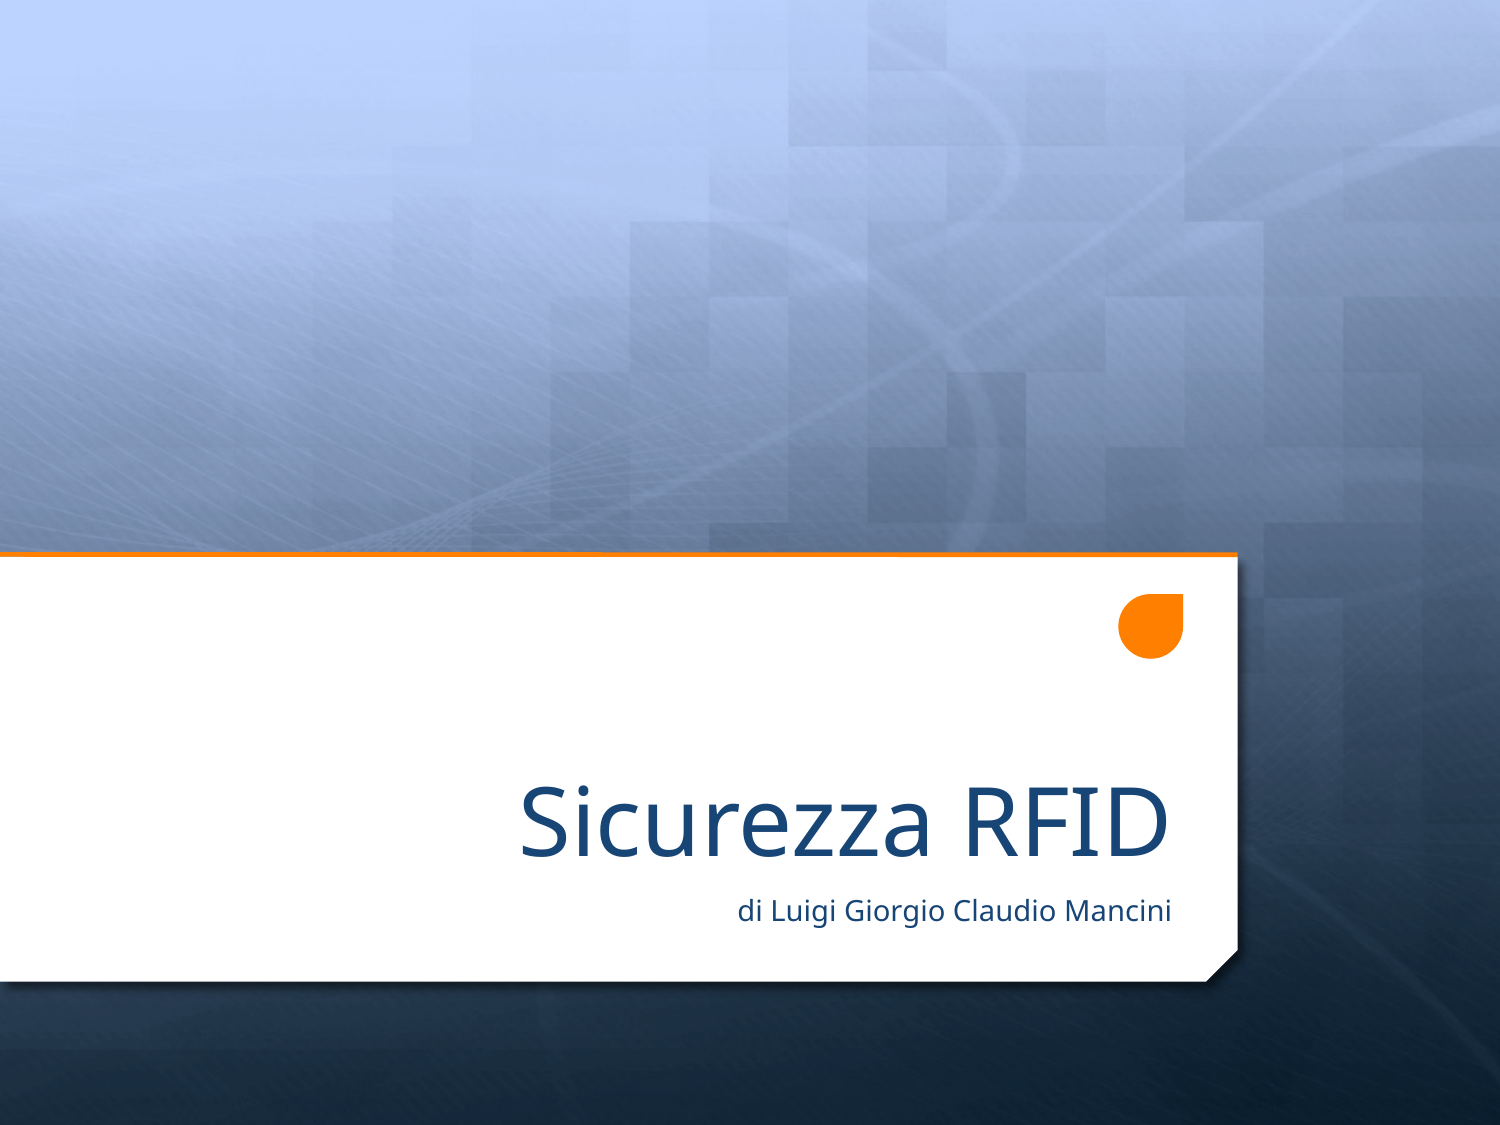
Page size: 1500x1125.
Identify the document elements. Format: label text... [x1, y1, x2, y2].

subtitle di Luigi Giorgio Claudio Mancini [225, 885, 1188, 980]
title Sicurezza RFID [225, 641, 1188, 883]
